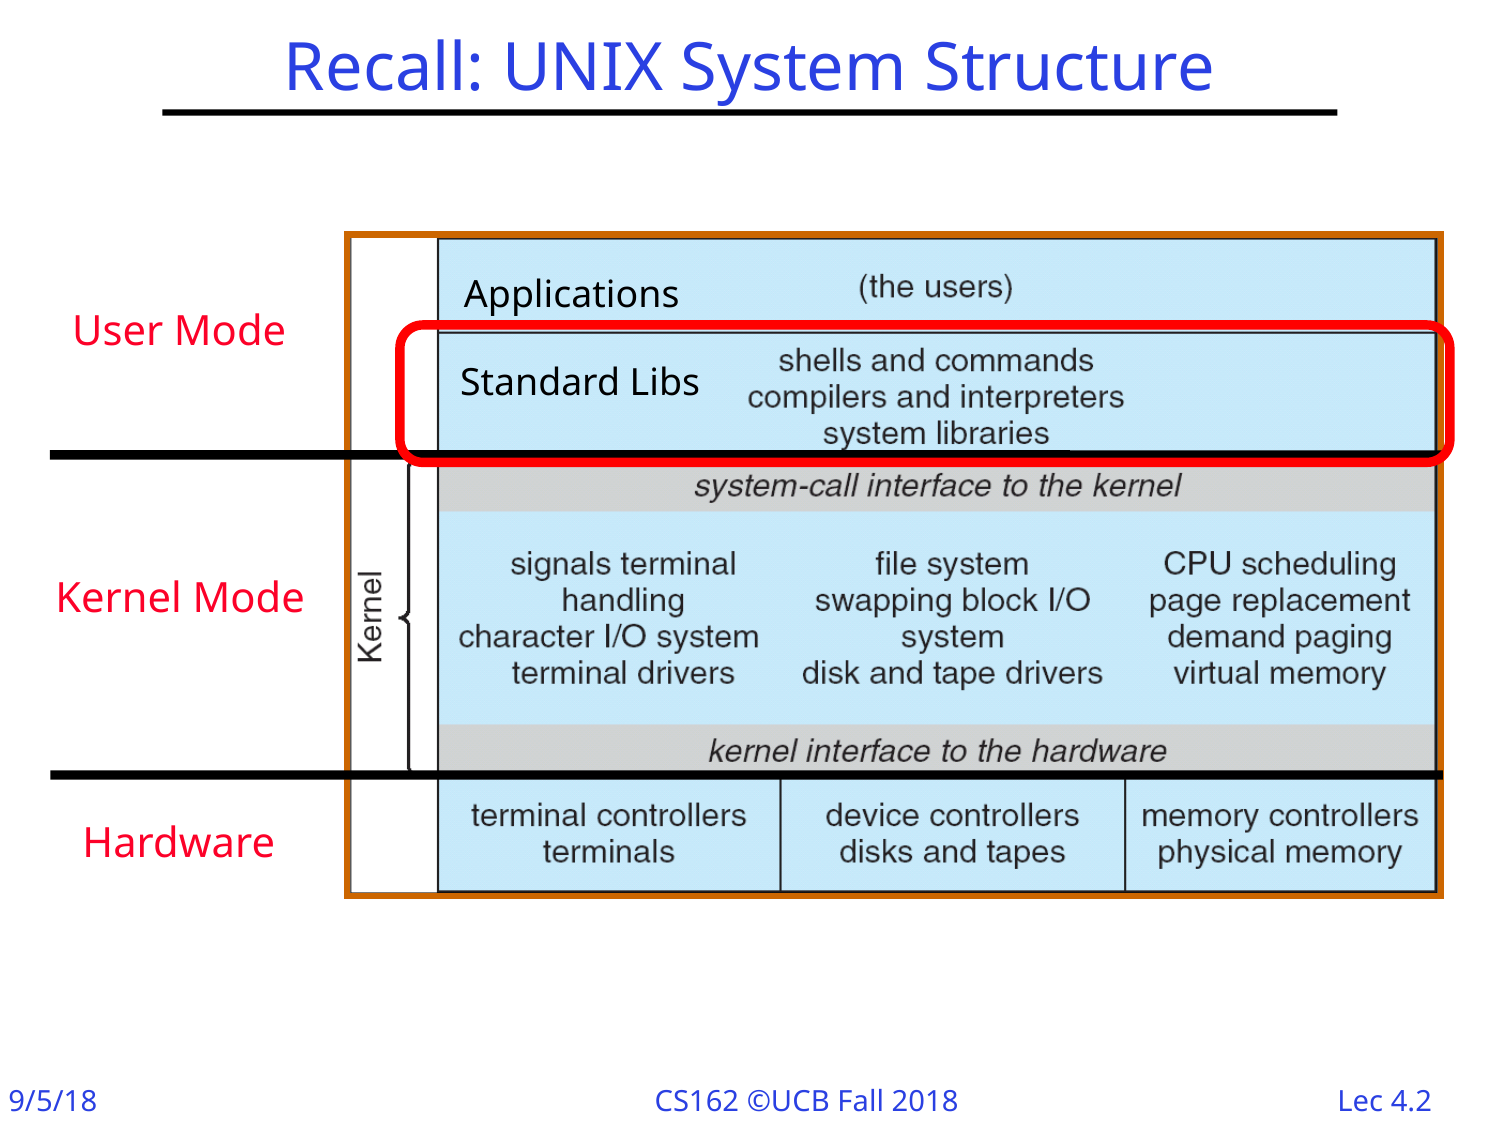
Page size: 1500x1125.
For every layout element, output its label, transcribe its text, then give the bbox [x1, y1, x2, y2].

title Recall: UNIX System Structure [162, 24, 1338, 113]
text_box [49, 237, 1444, 893]
